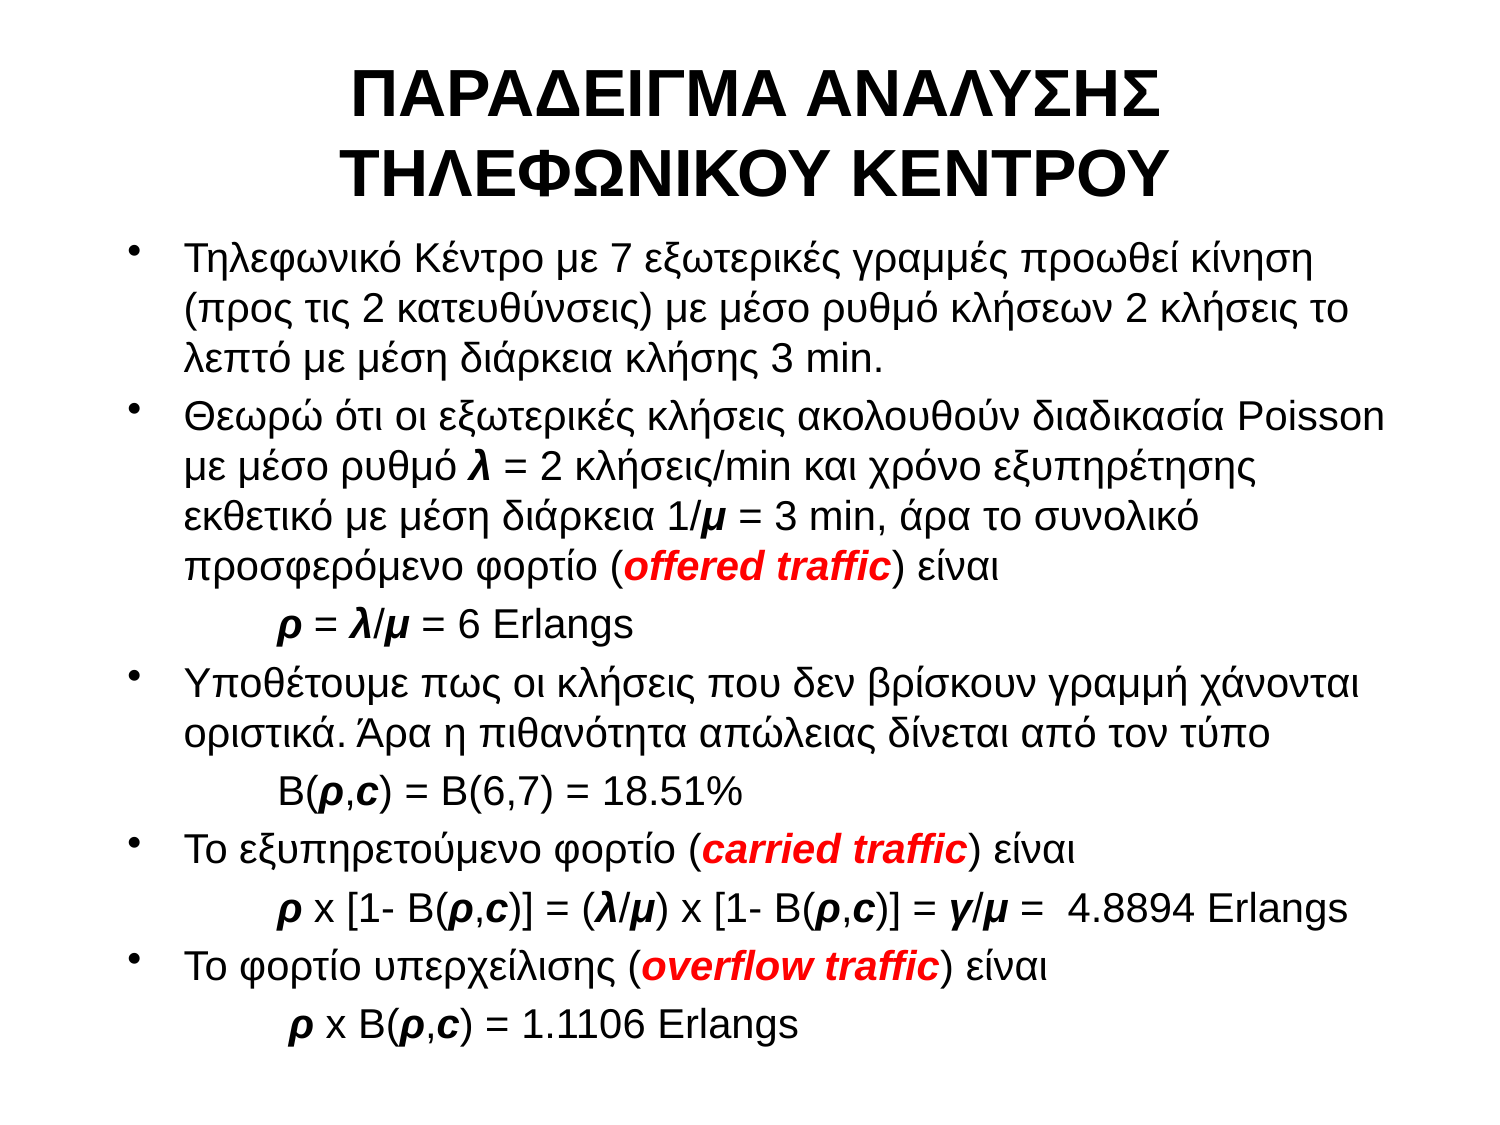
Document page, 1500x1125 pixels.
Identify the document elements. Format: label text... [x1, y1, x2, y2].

list Τηλεφωνικό Κέντρο με 7 εξωτερικές γραμμές προωθεί κίνηση (προς τις 2 κατευθύνσεις) με μέσο ρυθμό κλήσεων 2 κλήσεις το λεπτό με μέση διάρκεια κλήσης 3 min. Θεωρώ ότι οι εξωτερικές κλήσεις ακολουθούν διαδικασία Poisson με μέσο ρυθμό λ = 2 κλήσεις/min και χρόνο εξυπηρέτησης εκθετικό με μέση διάρκεια 1/μ = 3 min, άρα το συνολικό προσφερόμενο φορτίο (offered traffic) είναι ρ = λ/μ = 6 Erlangs Υποθέτουμε πως οι κλήσεις που δεν βρίσκουν γραμμή χάνονται οριστικά. Άρα η πιθανότητα απώλειας δίνεται από τον τύπο Β(ρ,c) = B(6,7) = 18.51% Το εξυπηρετούμενο φορτίο (carried traffic) είναι ρ x [1- Β(ρ,c)] = (λ/μ) x [1- Β(ρ,c)] = γ/μ = 4.8894 Erlangs Το φορτίο υπερχείλισης (overflow traffic) είναι ρ x Β(ρ,c) = 1.1106 Erlangs [112, 222, 1423, 1083]
text_box ΠΑΡΑΔΕΙΓΜΑ ΑΝΑΛΥΣΗΣ ΤΗΛΕΦΩΝΙΚΟΥ ΚΕΝΤΡΟΥ [183, 42, 1329, 218]
